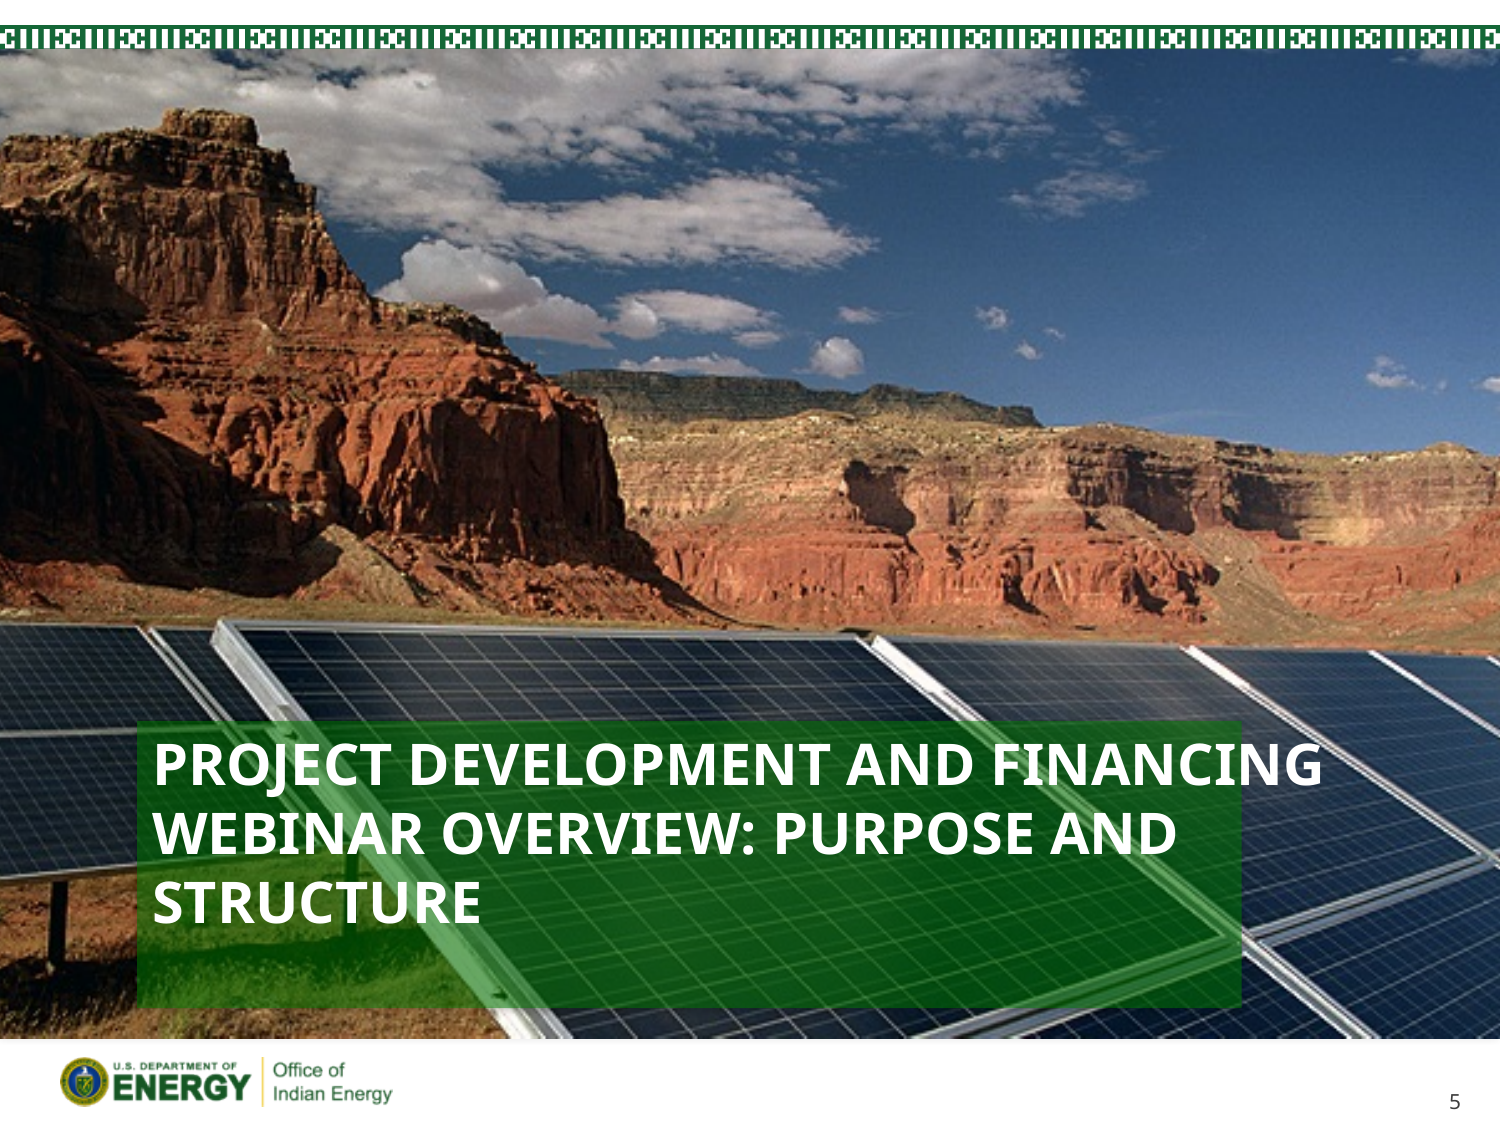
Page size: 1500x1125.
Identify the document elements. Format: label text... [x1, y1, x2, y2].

picture [0, 25, 1500, 1040]
picture [60, 1057, 393, 1107]
slide_number 5 [1410, 1081, 1500, 1125]
